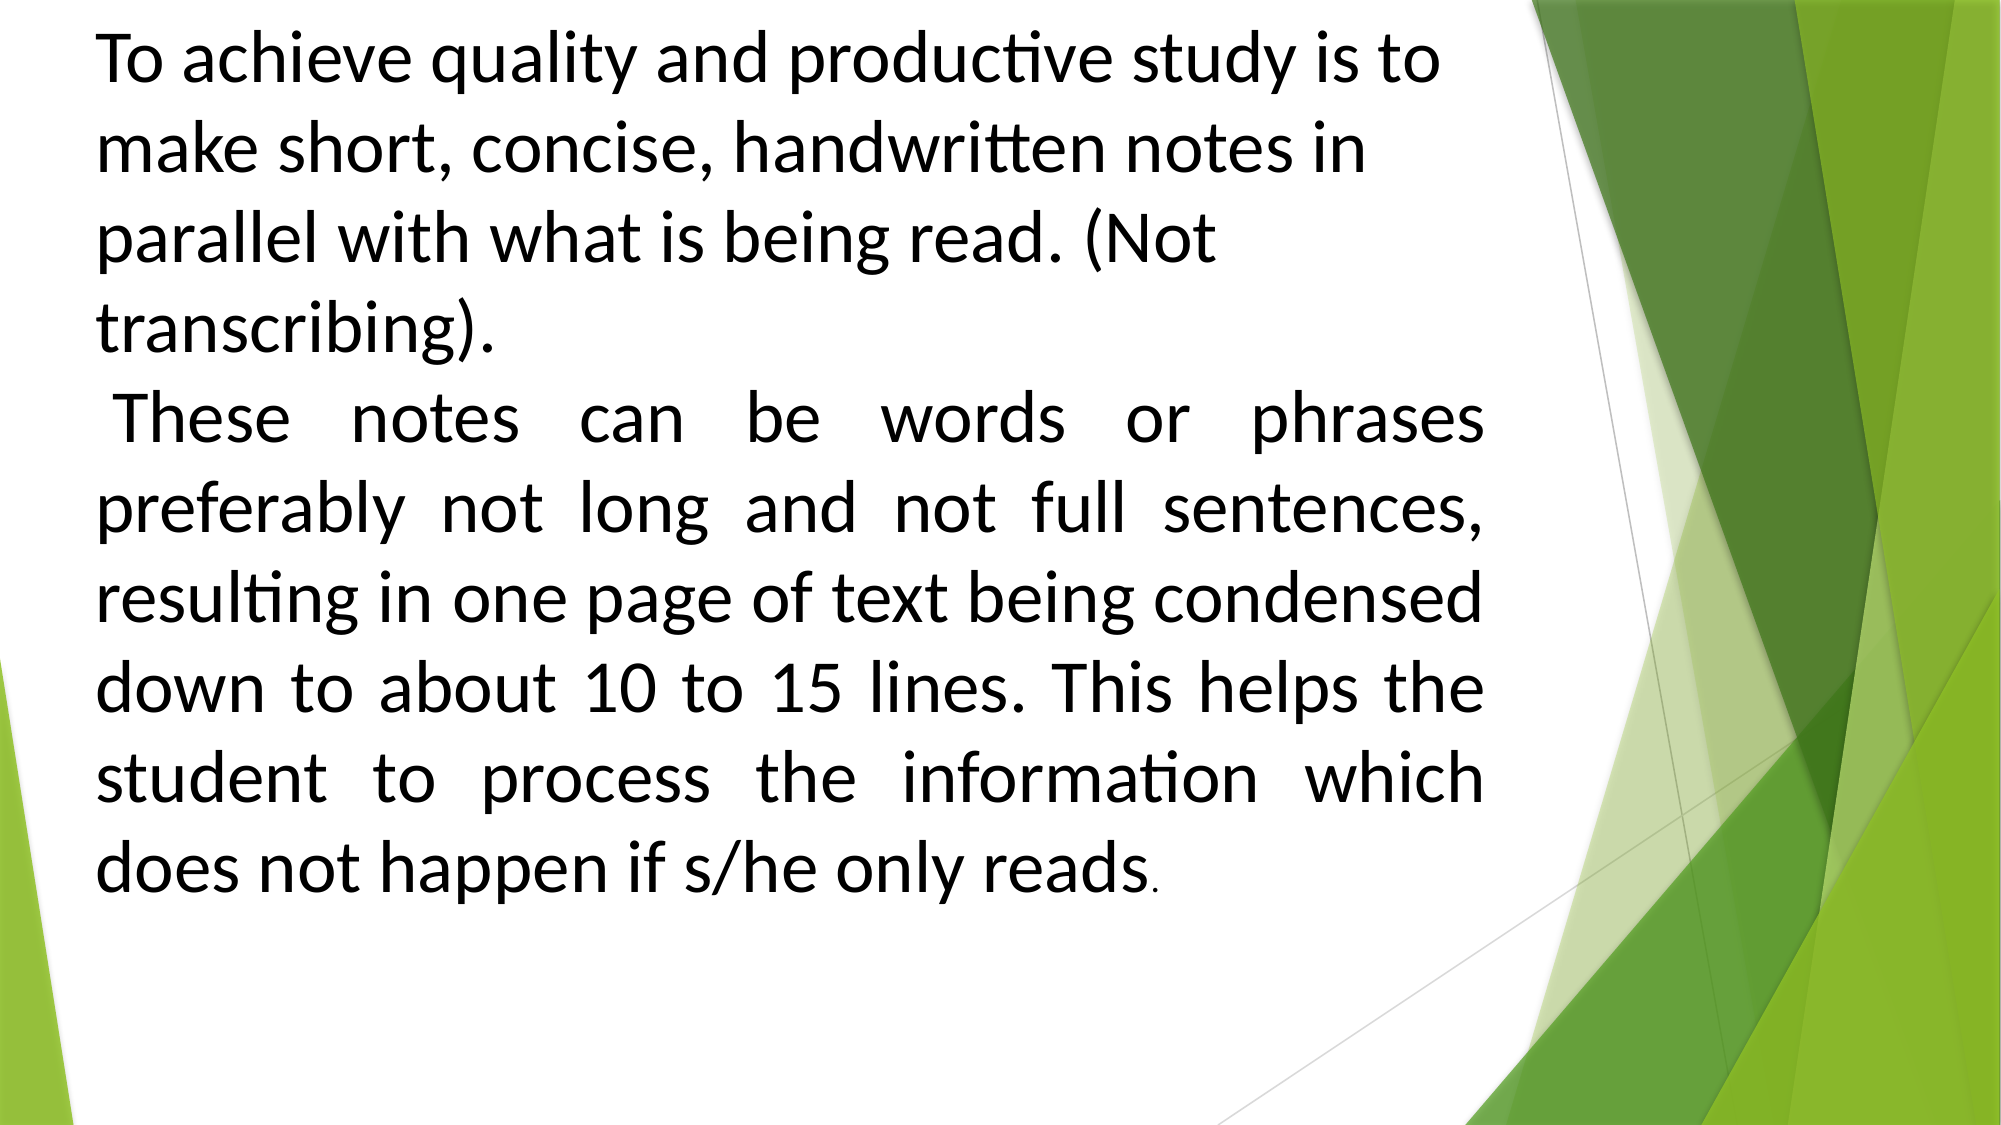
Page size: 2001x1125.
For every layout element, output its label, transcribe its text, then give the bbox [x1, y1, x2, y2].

text_box To achieve quality and productive study is to make short, concise, handwritten notes in parallel with what is being read. (Not transcribing). These notes can be words or phrases preferably not long and not full sentences, resulting in one page of text being condensed down to about 10 to 15 lines. This helps the student to process the information which does not happen if s/he only reads. [80, 0, 1502, 915]
